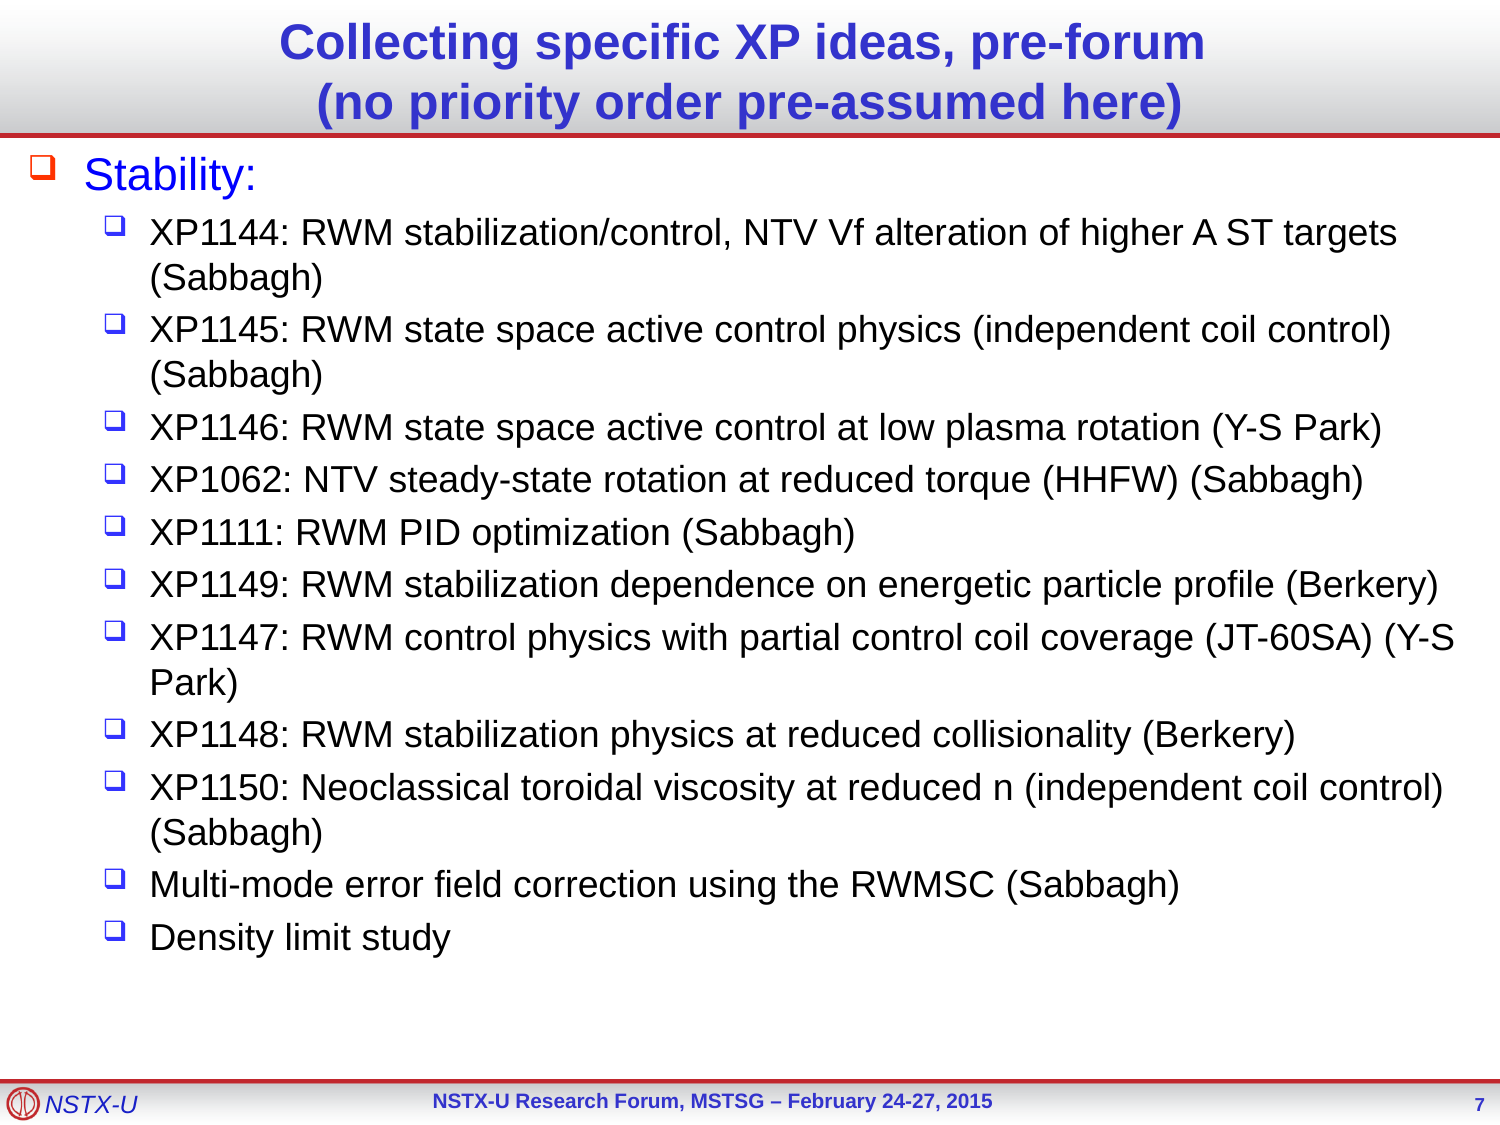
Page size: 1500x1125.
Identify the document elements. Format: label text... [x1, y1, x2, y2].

slide_number 7 [1374, 1091, 1500, 1117]
list Stability: XP1144: RWM stabilization/control, NTV Vf alteration of higher A ST targets (Sabbagh) XP1145: RWM state space active control physics (independent coil control) (Sabbagh) XP1146: RWM state space active control at low plasma rotation (Y-S Park) XP1062: NTV steady-state rotation at reduced torque (HHFW) (Sabbagh) XP1111: RWM PID optimization (Sabbagh) XP1149: RWM stabilization dependence on energetic particle profile (Berkery) XP1147: RWM control physics with partial control coil coverage (JT-60SA) (Y-S Park) XP1148: RWM stabilization physics at reduced collisionality (Berkery) XP1150: Neoclassical toroidal viscosity at reduced n (independent coil control) (Sabbagh) Multi-mode error field correction using the RWMSC (Sabbagh) Density limit study [12, 137, 1475, 1038]
picture [0, 1079, 1500, 1125]
title Collecting specific XP ideas, pre-forum (no priority order pre-assumed here) [0, 2, 1500, 137]
